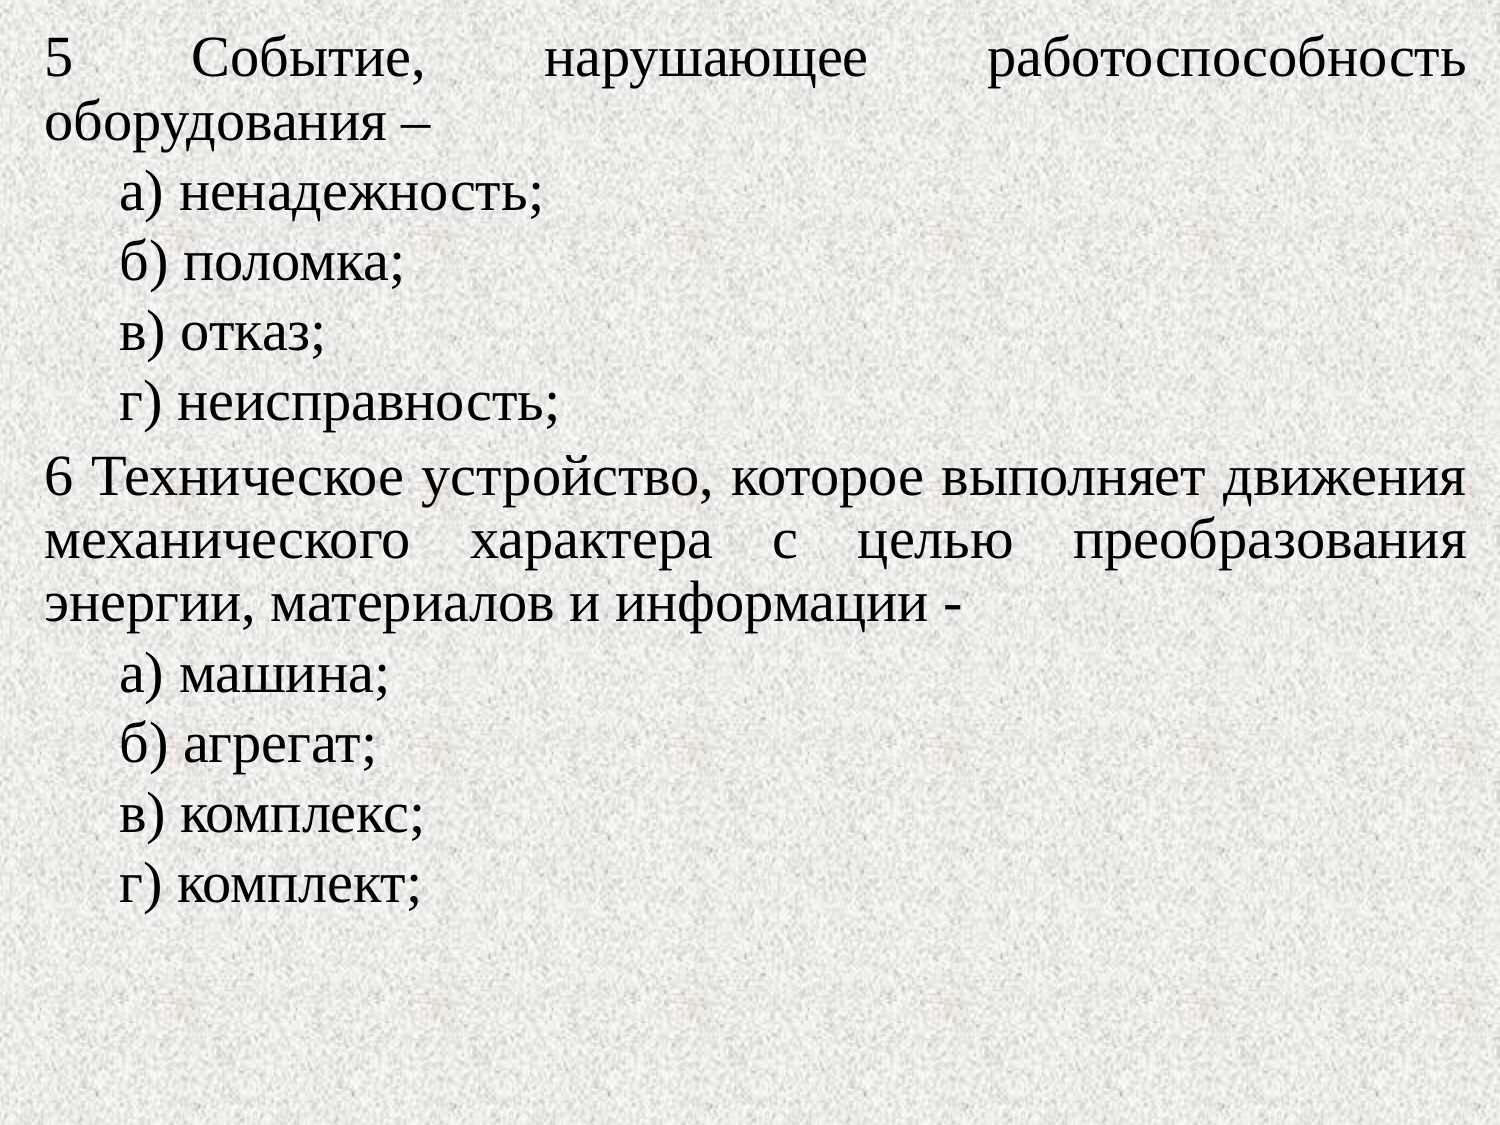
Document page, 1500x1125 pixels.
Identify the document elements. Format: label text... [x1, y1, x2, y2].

list 5 Событие, нарушающее работоспособность оборудования – а) ненадежность; б) поломка; в) отказ; г) неисправность; 6 Техническое устройство, которое выполняет движения механического характера с целью преобразования энергии, материалов и информации - а) машина; б) агрегат; в) комплекс; г) комплект; [29, 19, 1483, 976]
picture [0, 0, 1500, 1125]
